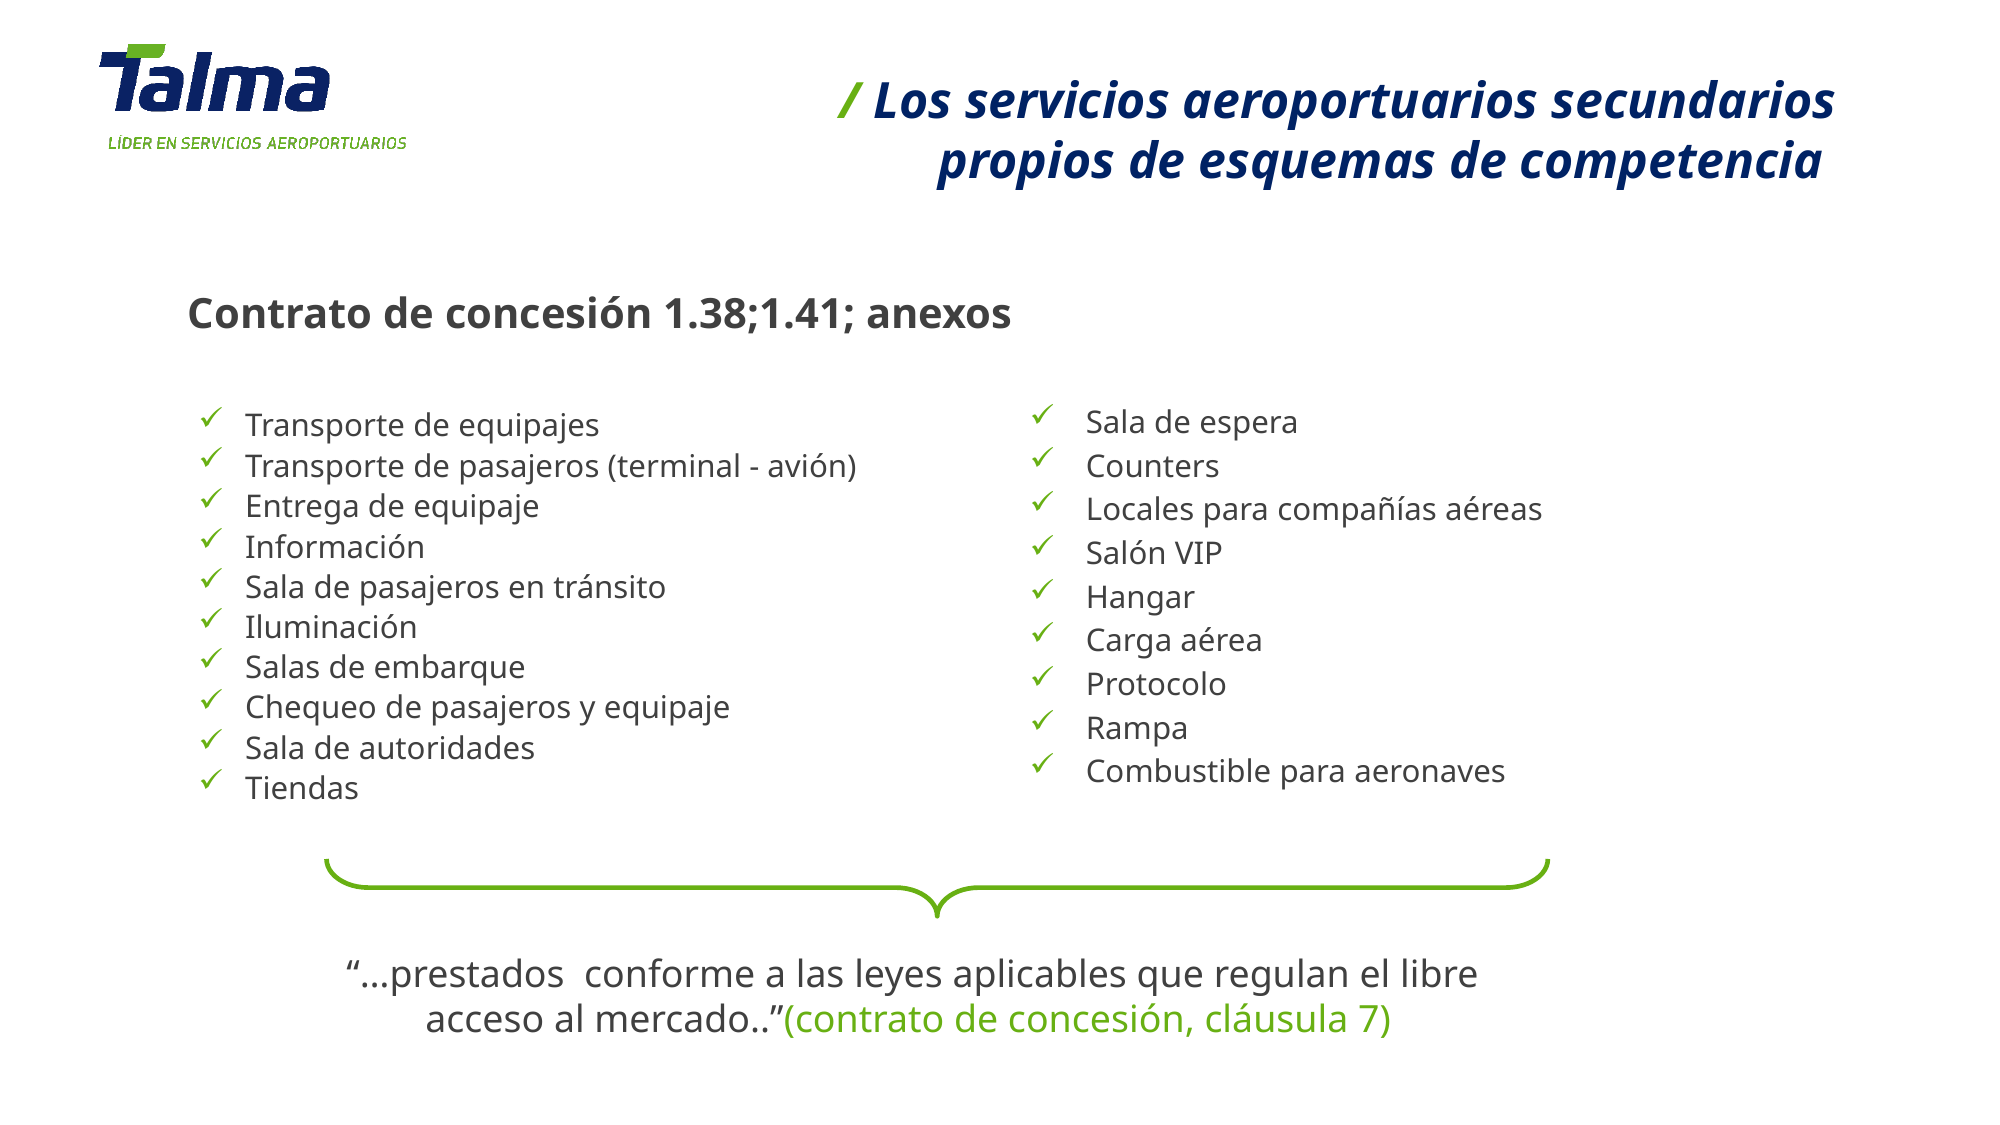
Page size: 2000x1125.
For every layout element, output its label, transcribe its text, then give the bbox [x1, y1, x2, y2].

text_box “…prestados conforme a las leyes aplicables que regulan el libre acceso al mercado..”(contrato de concesión, cláusula 7) [305, 942, 1521, 1048]
list Transporte de equipajes Transporte de pasajeros (terminal - avión) Entrega de equipaje Información Sala de pasajeros en tránsito Iluminación Salas de embarque Chequeo de pasajeros y equipaje Sala de autoridades Tiendas [90, 394, 924, 833]
text_box Contrato de concesión 1.38;1.41; anexos [173, 278, 1436, 344]
text_box Sala de espera Counters Locales para compañías aéreas Salón VIP Hangar Carga aérea Protocolo Rampa Combustible para aeronaves [1014, 350, 2000, 816]
text_box / Los servicios aeroportuarios secundarios propios de esquemas de competencia [113, 61, 1852, 196]
picture [99, 44, 406, 149]
text_box [326, 858, 1548, 917]
